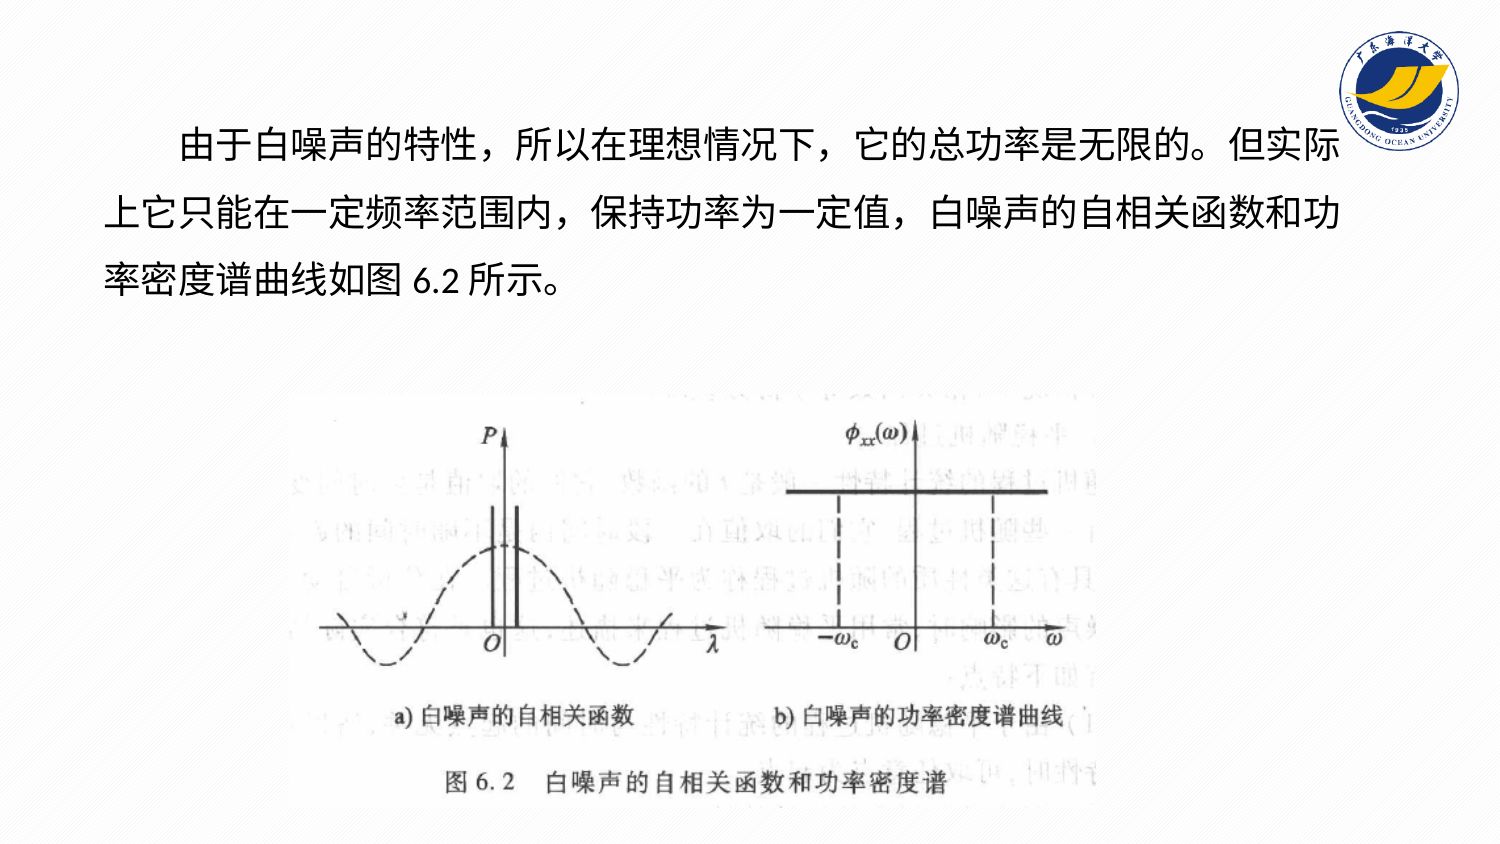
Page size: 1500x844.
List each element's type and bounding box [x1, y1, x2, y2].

picture [1339, 31, 1459, 151]
picture [288, 394, 1096, 809]
